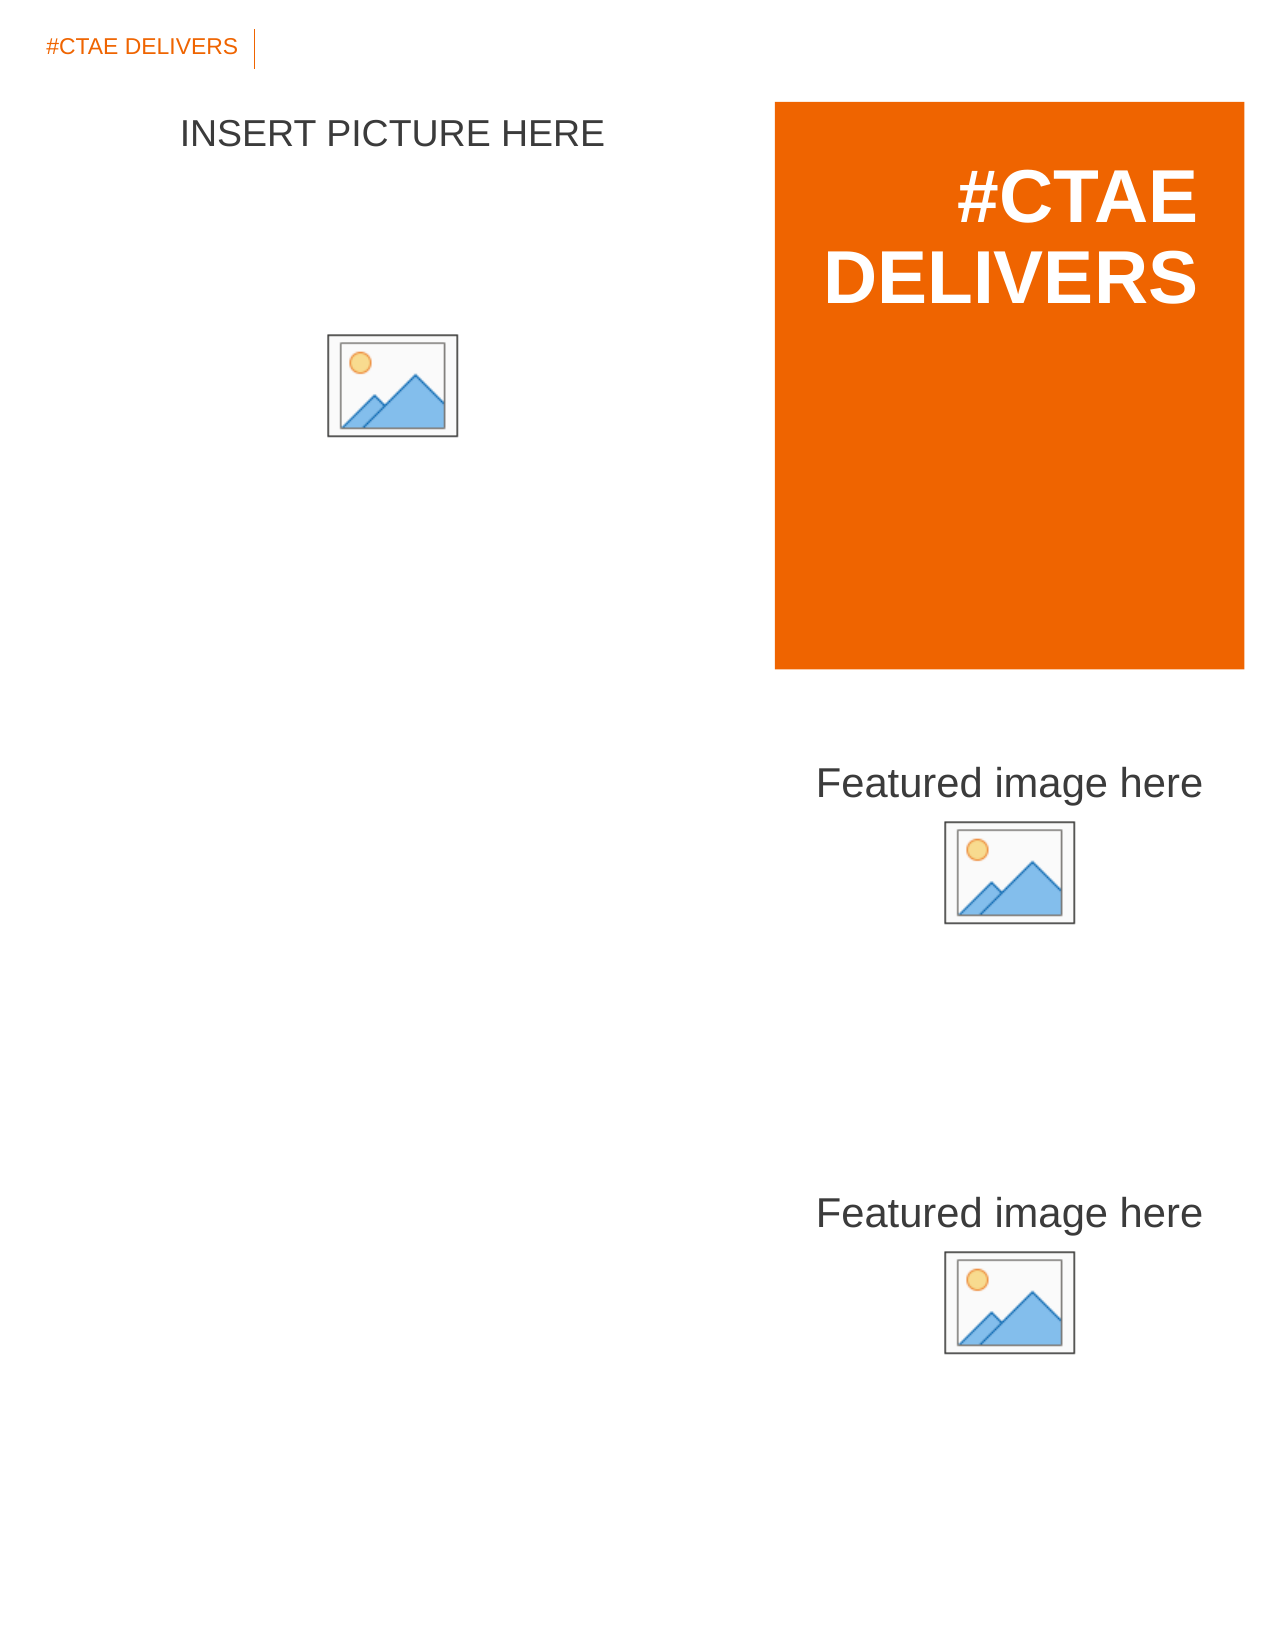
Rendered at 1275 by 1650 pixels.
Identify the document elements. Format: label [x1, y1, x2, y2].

picture [774, 1178, 1245, 1429]
picture [31, 101, 754, 670]
picture [774, 748, 1245, 999]
